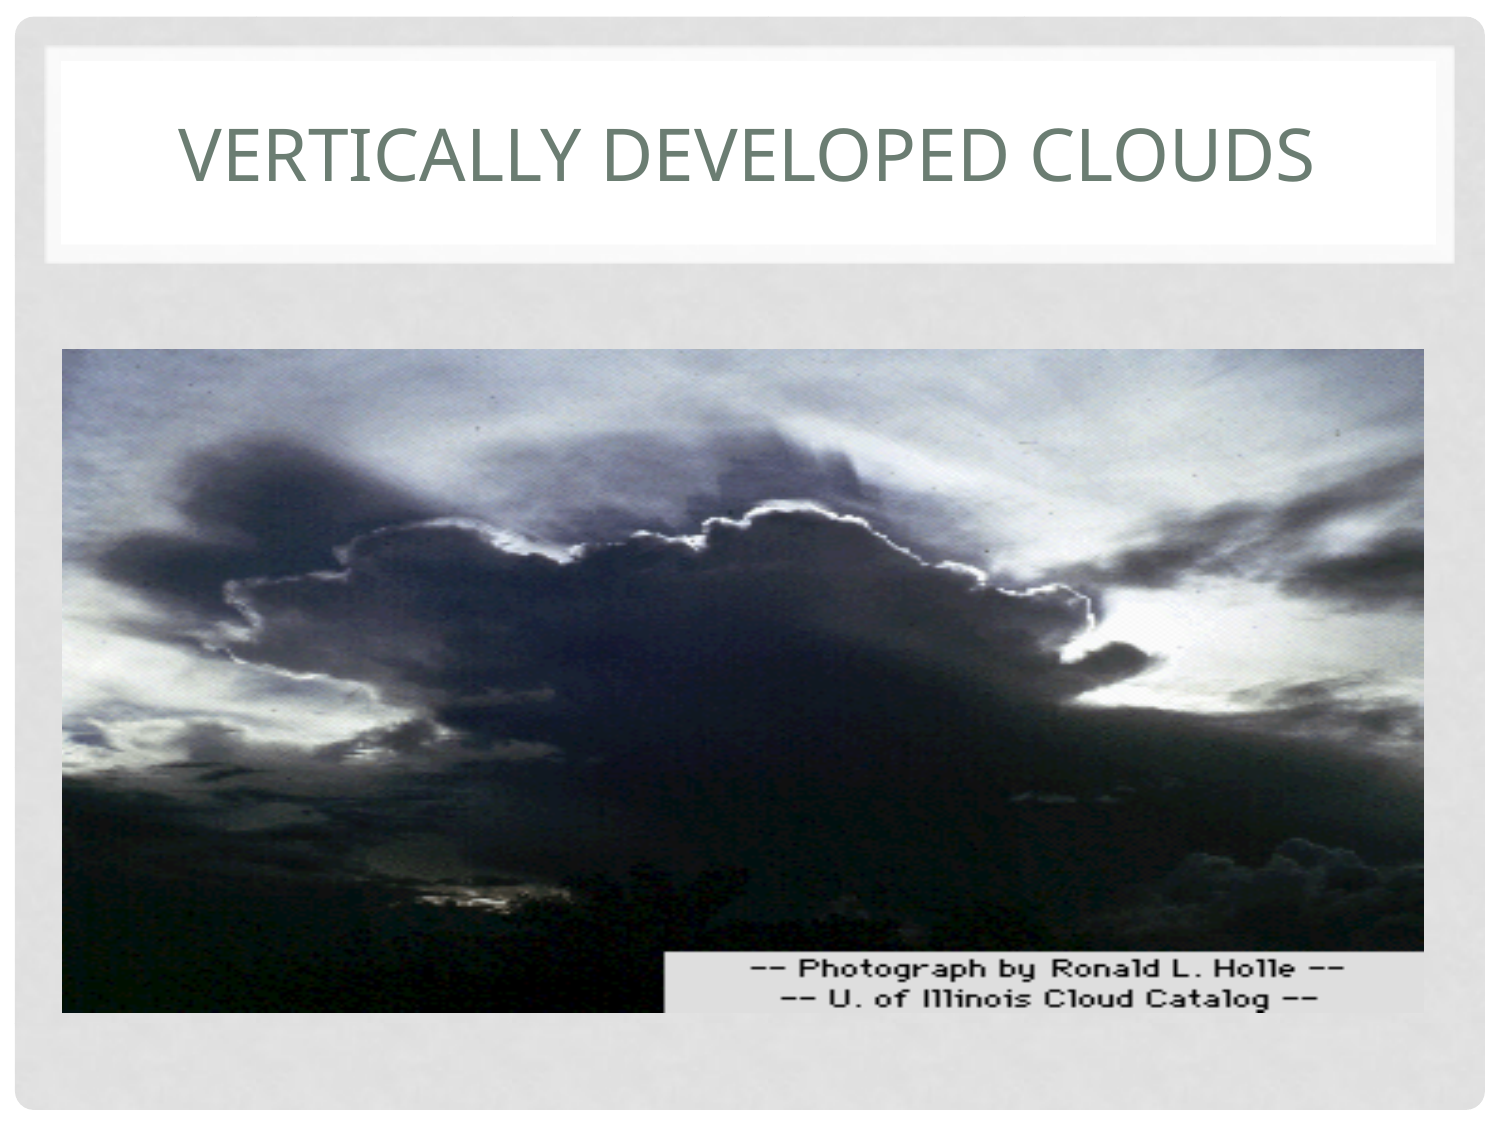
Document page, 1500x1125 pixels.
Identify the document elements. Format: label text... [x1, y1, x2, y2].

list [62, 349, 1425, 1013]
title Vertically developed clouds [69, 66, 1425, 238]
